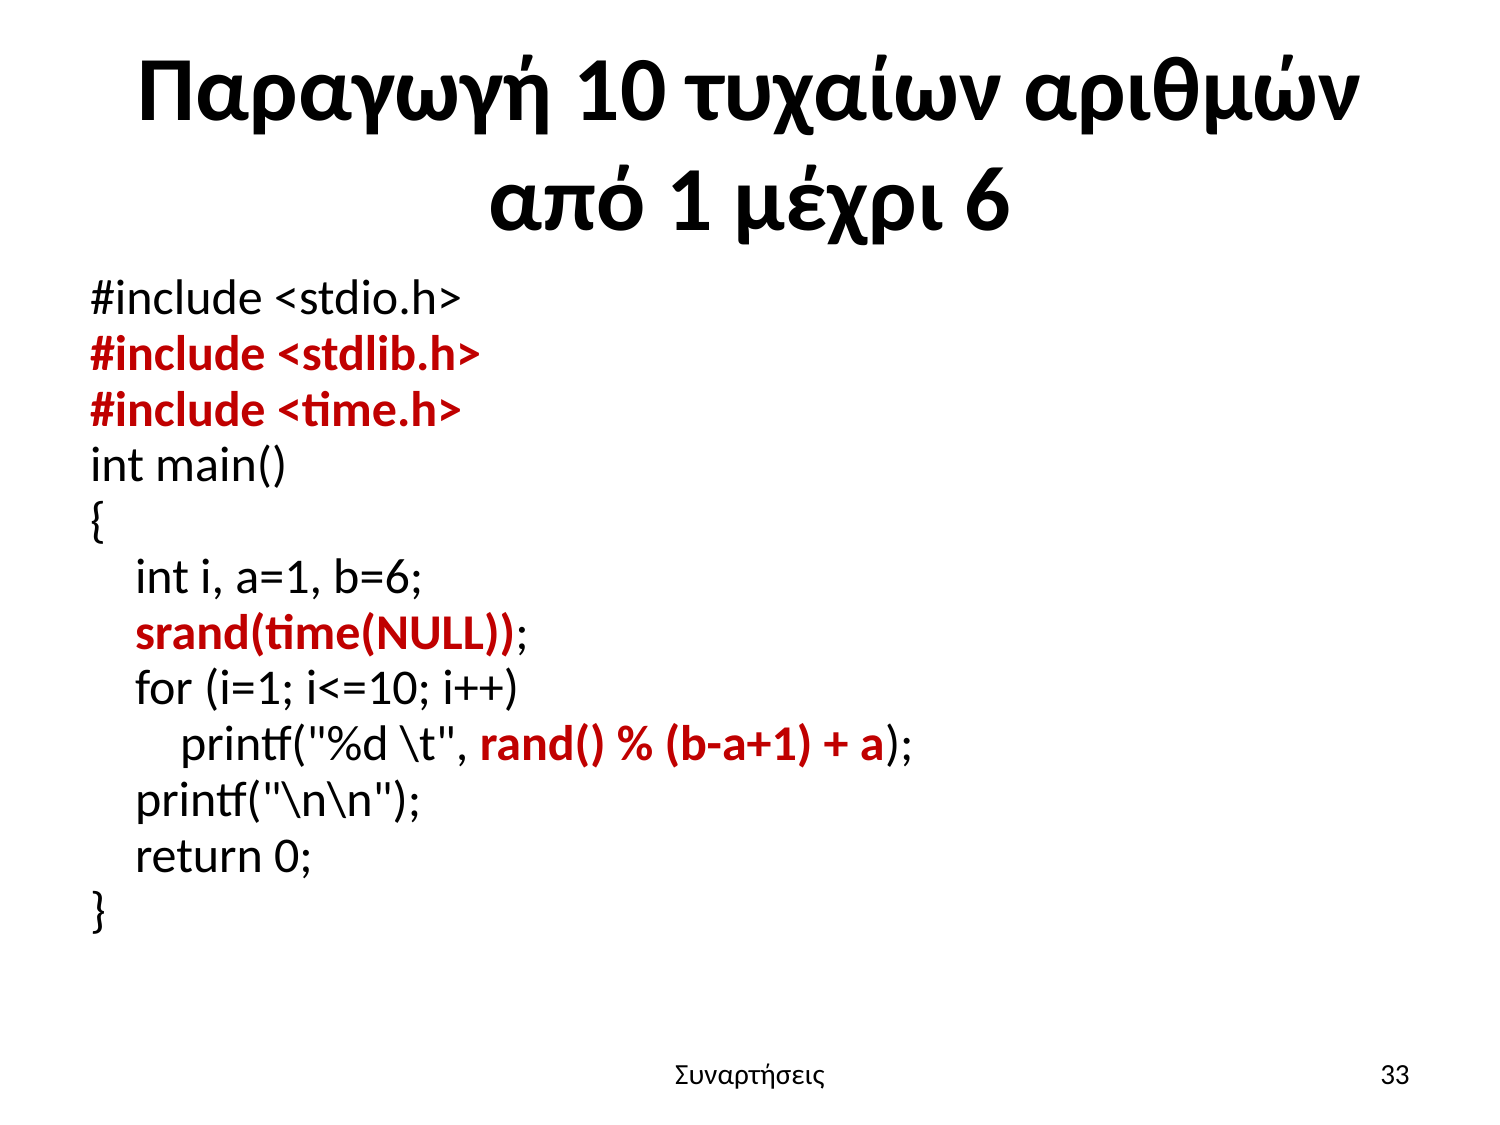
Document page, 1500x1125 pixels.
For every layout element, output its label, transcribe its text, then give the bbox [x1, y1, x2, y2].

slide_number 33 [1074, 1042, 1425, 1103]
list #include <stdio.h> #include <stdlib.h> #include <time.h> int main() { int i, a=1, b=6; srand(time(NULL)); for (i=1; i<=10; i++) printf("%d \t", rand() % (b-a+1) + a); printf("\n\n"); return 0; } [75, 262, 1425, 1005]
title Παραγωγή 10 τυχαίων αριθμών από 1 μέχρι 6 [75, 45, 1425, 233]
footer Συναρτήσεις [512, 1042, 988, 1103]
